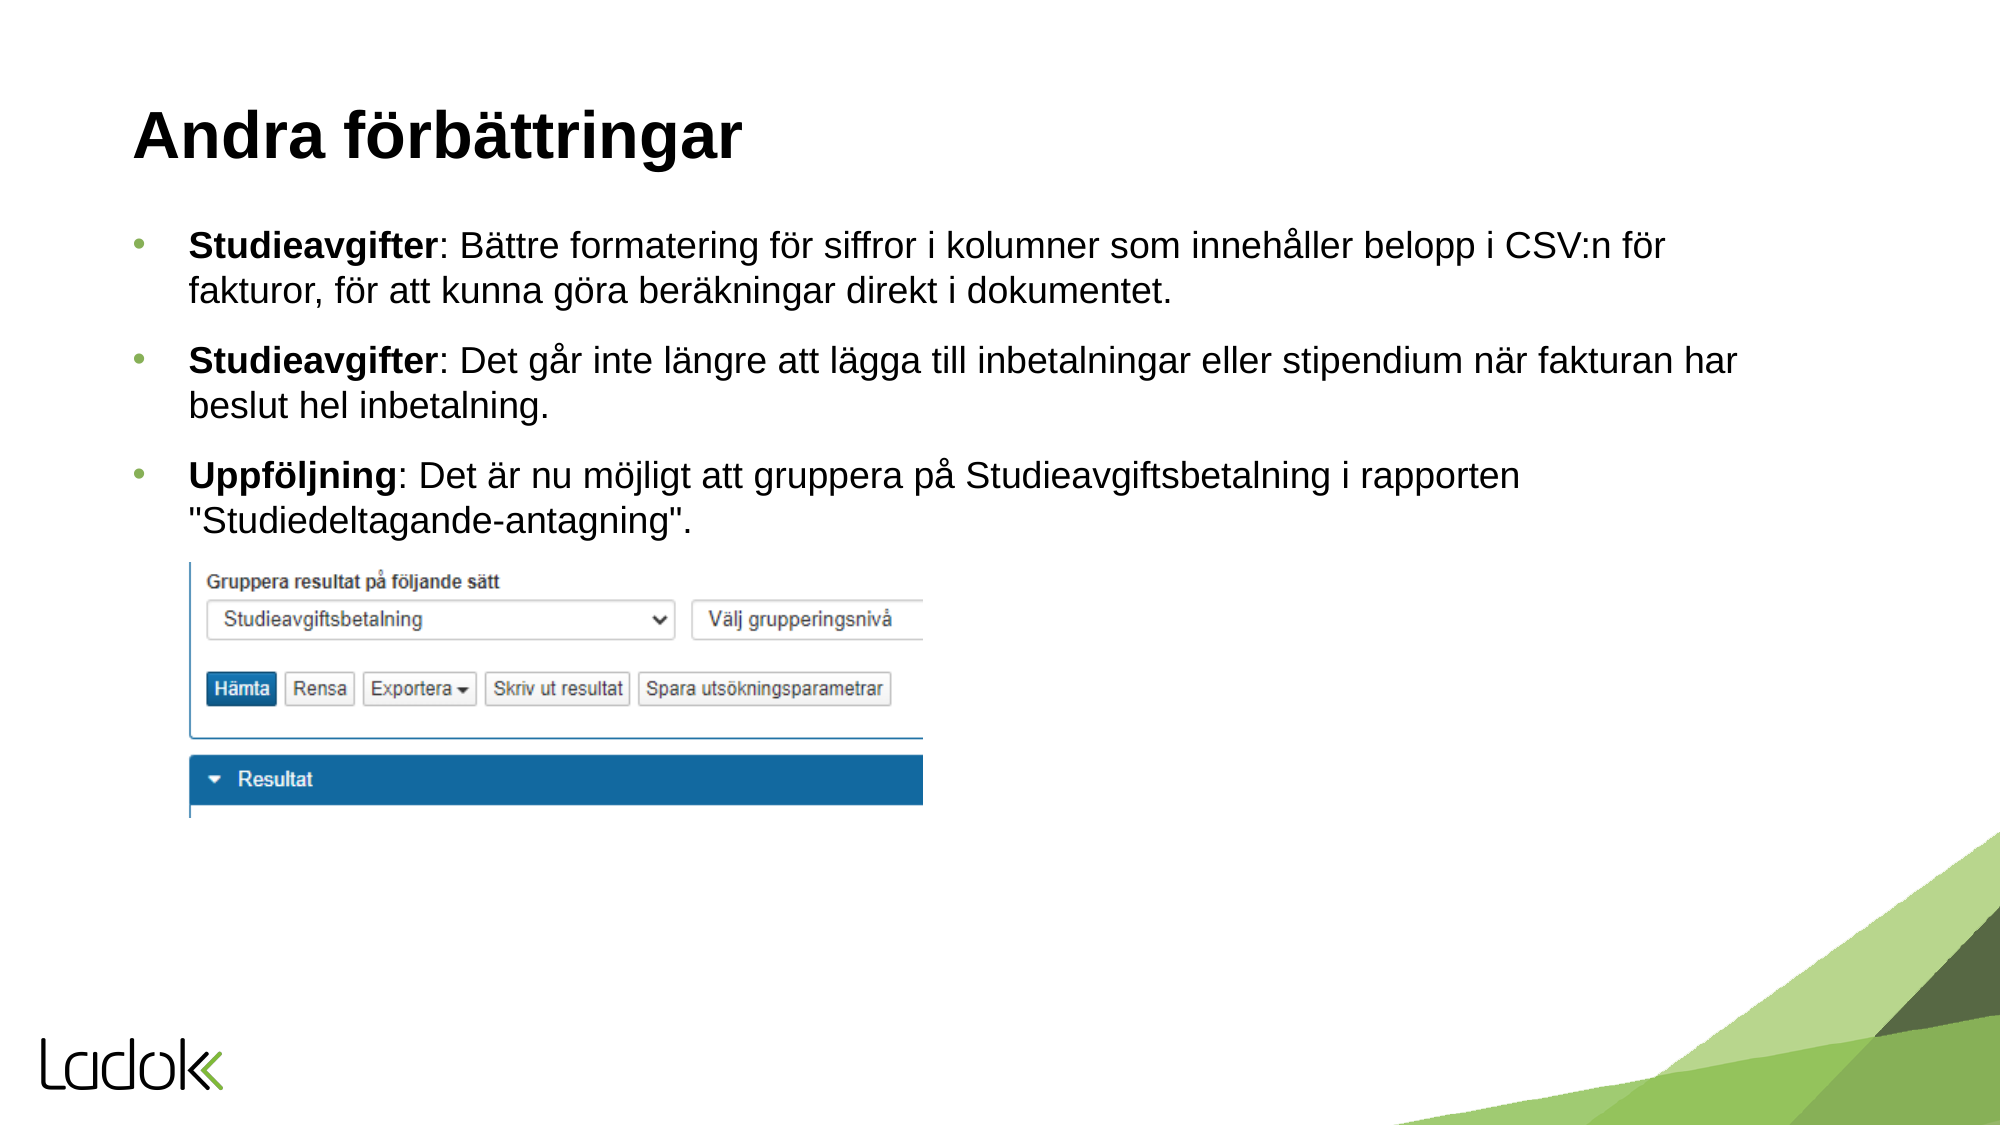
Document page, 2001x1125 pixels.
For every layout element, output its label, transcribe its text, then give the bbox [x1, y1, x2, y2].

picture [1275, 832, 2000, 1125]
list Studieavgifter: Bättre formatering för siffror i kolumner som innehåller belopp i CSV:n för fakturor, för att kunna göra beräkningar direkt i dokumentet. Studieavgifter: Det går inte längre att lägga till inbetalningar eller stipendium när fakturan har beslut hel inbetalning. Uppföljning: Det är nu möjligt att gruppera på Studieavgiftsbetalning i rapporten "Studiedeltagande-antagning". [117, 214, 1783, 854]
picture [41, 1038, 224, 1091]
title Andra förbättringar [117, 94, 1783, 214]
picture [177, 562, 923, 818]
